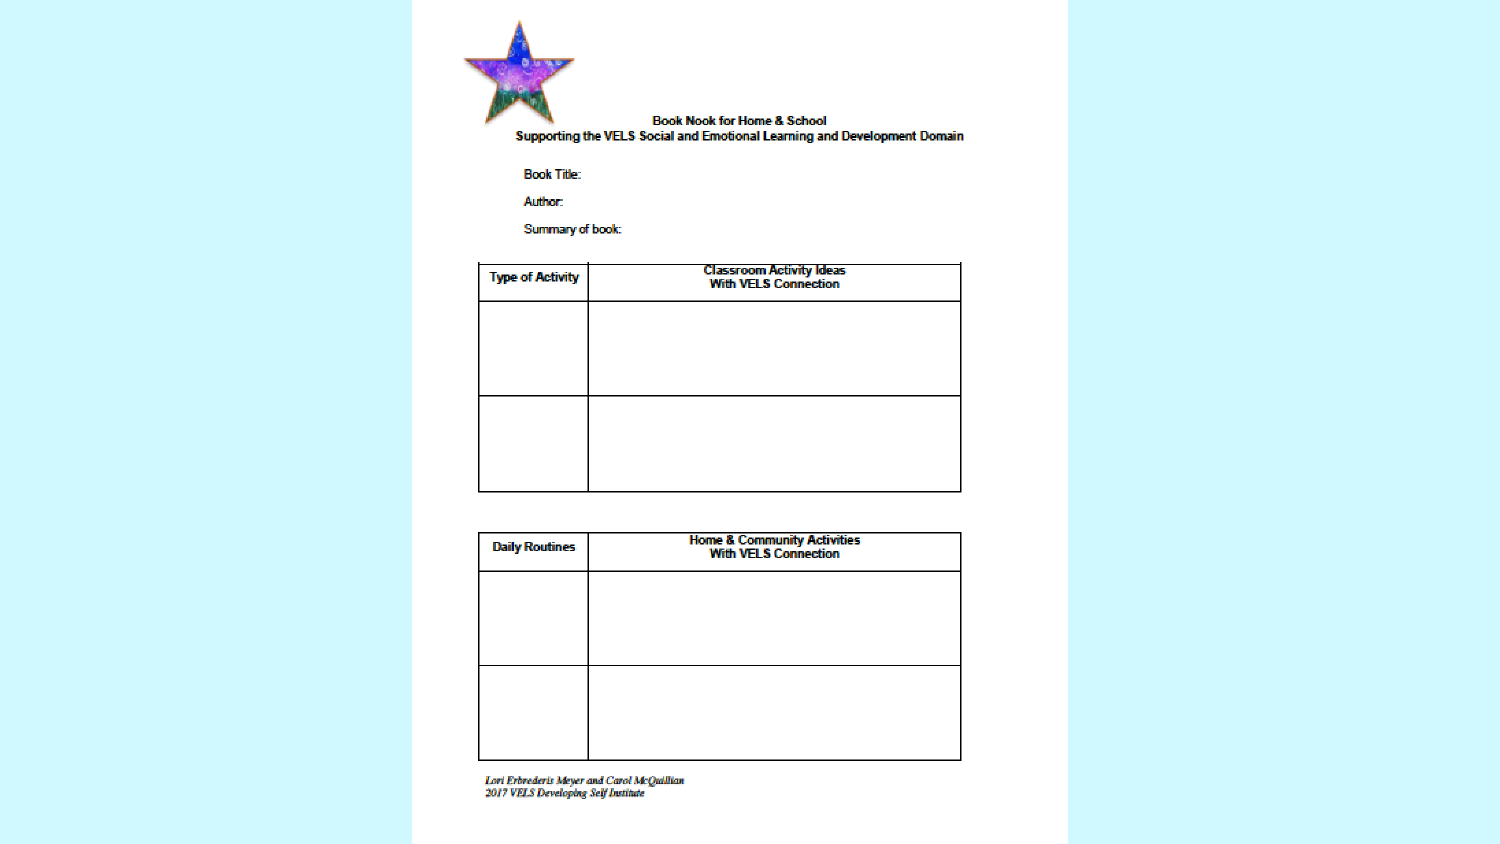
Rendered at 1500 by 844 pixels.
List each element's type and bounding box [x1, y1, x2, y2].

picture [411, 0, 1068, 844]
